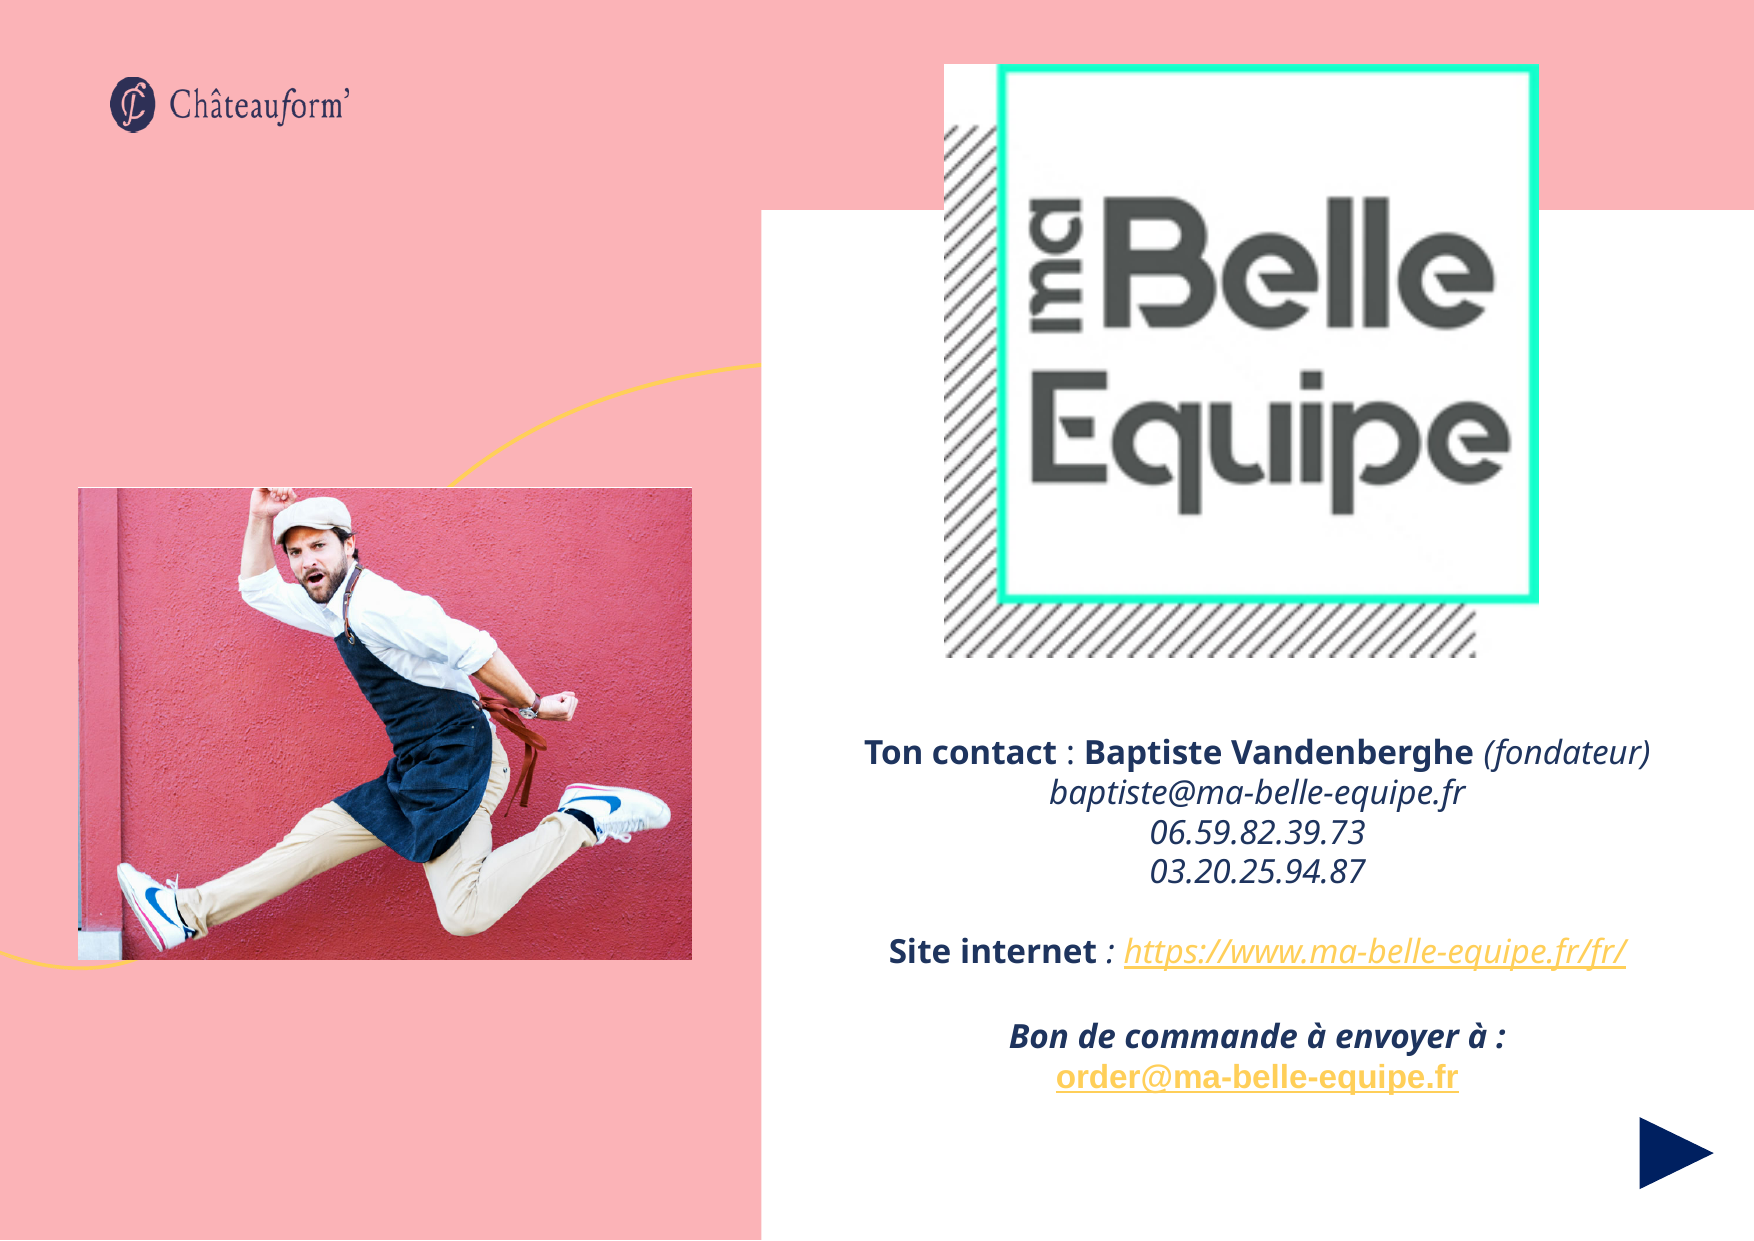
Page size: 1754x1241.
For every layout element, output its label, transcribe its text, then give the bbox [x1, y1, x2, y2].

text_box [1638, 1115, 1717, 1191]
picture [110, 77, 349, 133]
picture [944, 64, 1539, 659]
picture [78, 487, 692, 960]
text_box Ton contact : Baptiste Vandenberghe (fondateur) baptiste@ma-belle-equipe.fr 06.59.82.39.73 03.20.25.94.87 Site internet : https://www.ma-belle-equipe.fr/fr/ Bon de commande à envoyer à : order@ma-belle-equipe.fr [761, 723, 1754, 1103]
text_box [760, 209, 1754, 1241]
